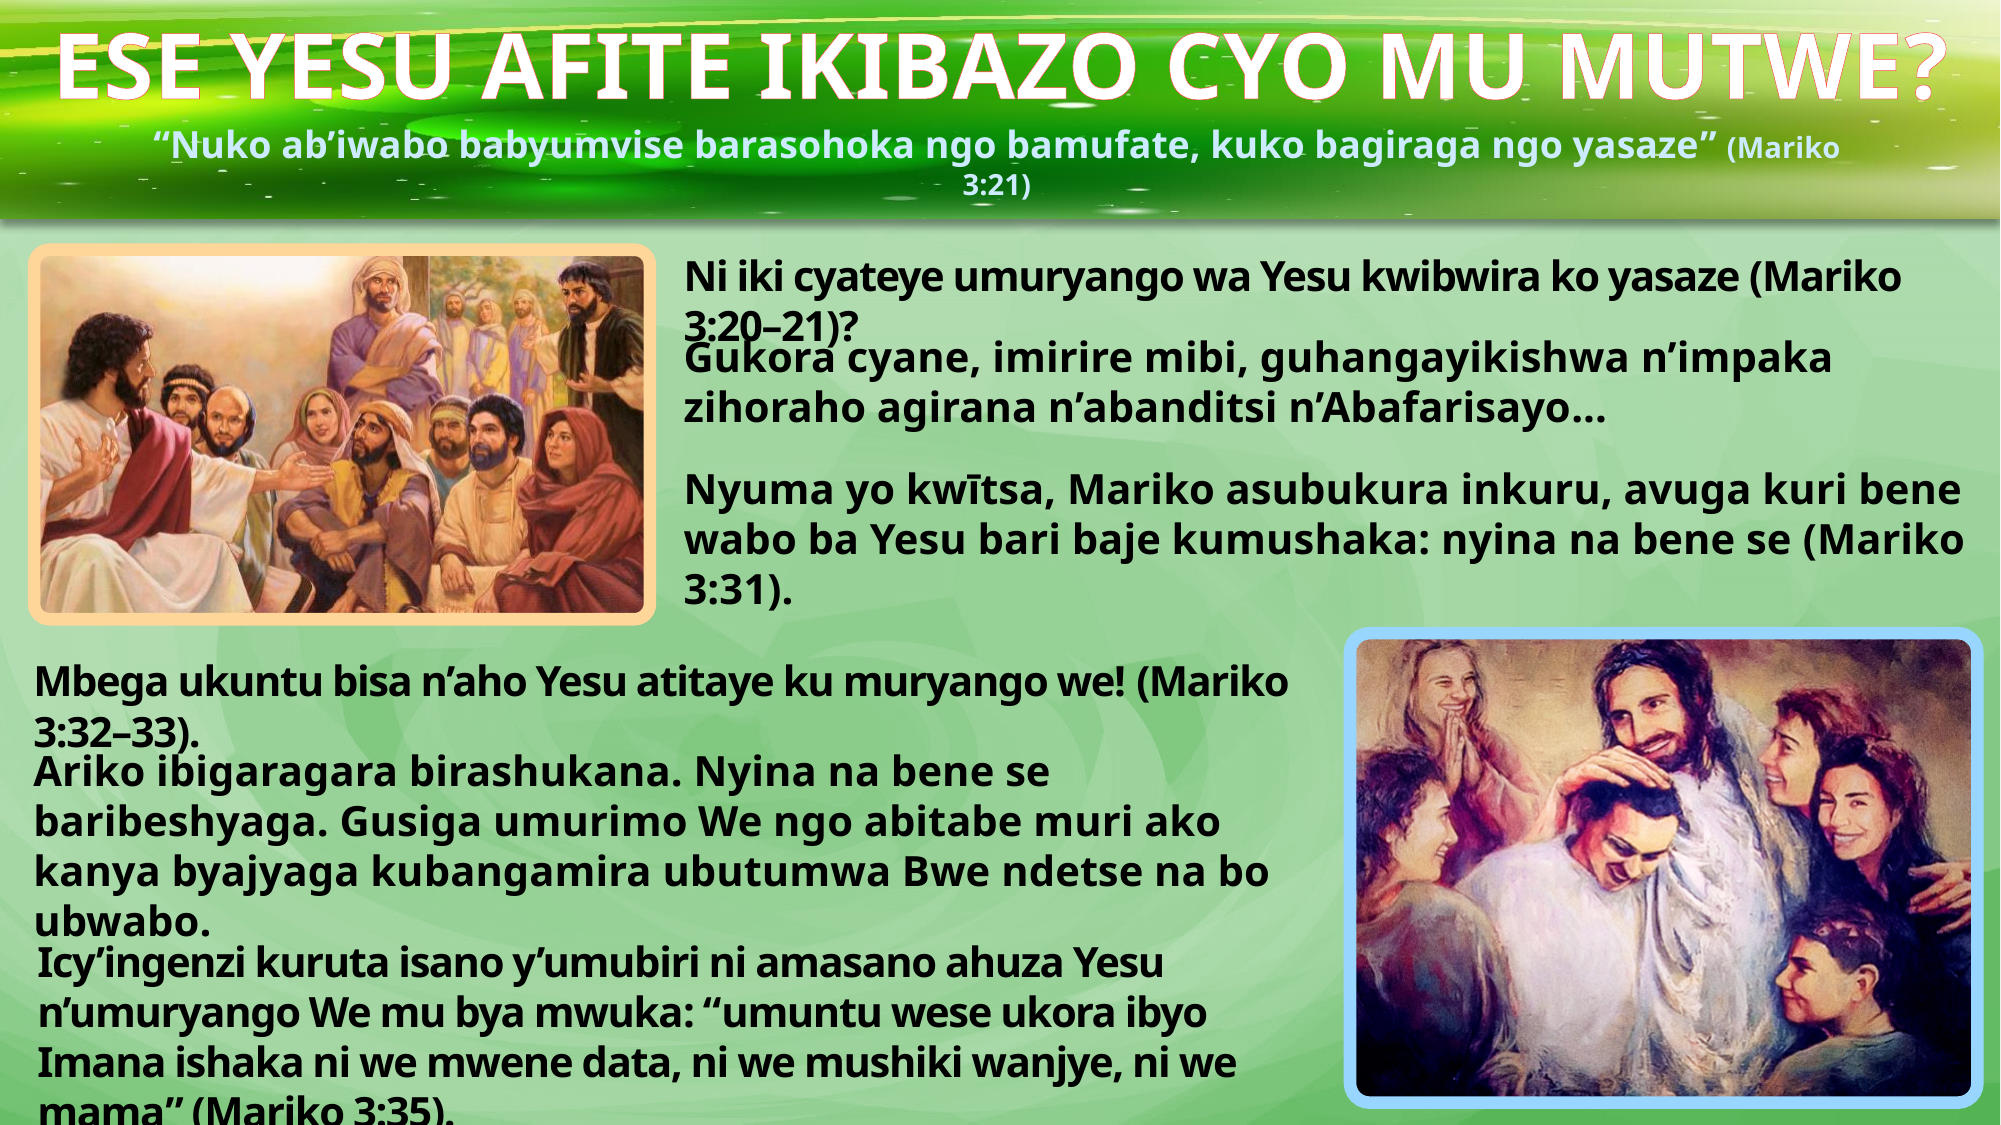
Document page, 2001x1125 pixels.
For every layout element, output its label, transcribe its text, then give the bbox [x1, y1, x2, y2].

text_box [0, 125, 2000, 220]
text_box Mbega ukuntu bisa n’aho Yesu atitaye ku muryango we! (Mariko 3:32–33). [18, 647, 1343, 737]
text_box Ni iki cyateye umuryango wa Yesu kwibwira ko yasaze (Mariko 3:20–21)? [668, 242, 1998, 323]
text_box Ariko ibigaragara birashukana. Nyina na bene se baribeshyaga. Gusiga umurimo We ngo abitabe muri ako kanya byajyaga kubangamira ubutumwa Bwe ndetse na bo ubwabo. [18, 737, 1343, 953]
text_box ESE YESU AFITE IKIBAZO CYO MU MUTWE? [0, 0, 2000, 125]
text_box Icy’ingenzi kuruta isano y’umubiri ni amasano ahuza Yesu n’umuryango We mu bya mwuka: “umuntu wese ukora ibyo Imana ishaka ni we mwene data, ni we mushiki wanjye, ni we mama” (Mariko 3:35). [22, 953, 1347, 1125]
text_box Gukora cyane, imirire mibi, guhangayikishwa n’impaka zihoraho agirana n’abanditsi n’Abafarisayo... [668, 323, 1998, 439]
picture [1349, 632, 1978, 1103]
text_box “Nuko ab’iwabo babyumvise barasohoka ngo bamufate, kuko bagiraga ngo yasaze” (Mariko 3:21) [121, 114, 1872, 209]
picture [33, 249, 651, 620]
text_box Nyuma yo kwītsa, Mariko asubukura inkuru, avuga kuri bene wabo ba Yesu bari baje kumushaka: nyina na bene se (Mariko 3:31). [668, 455, 1998, 620]
